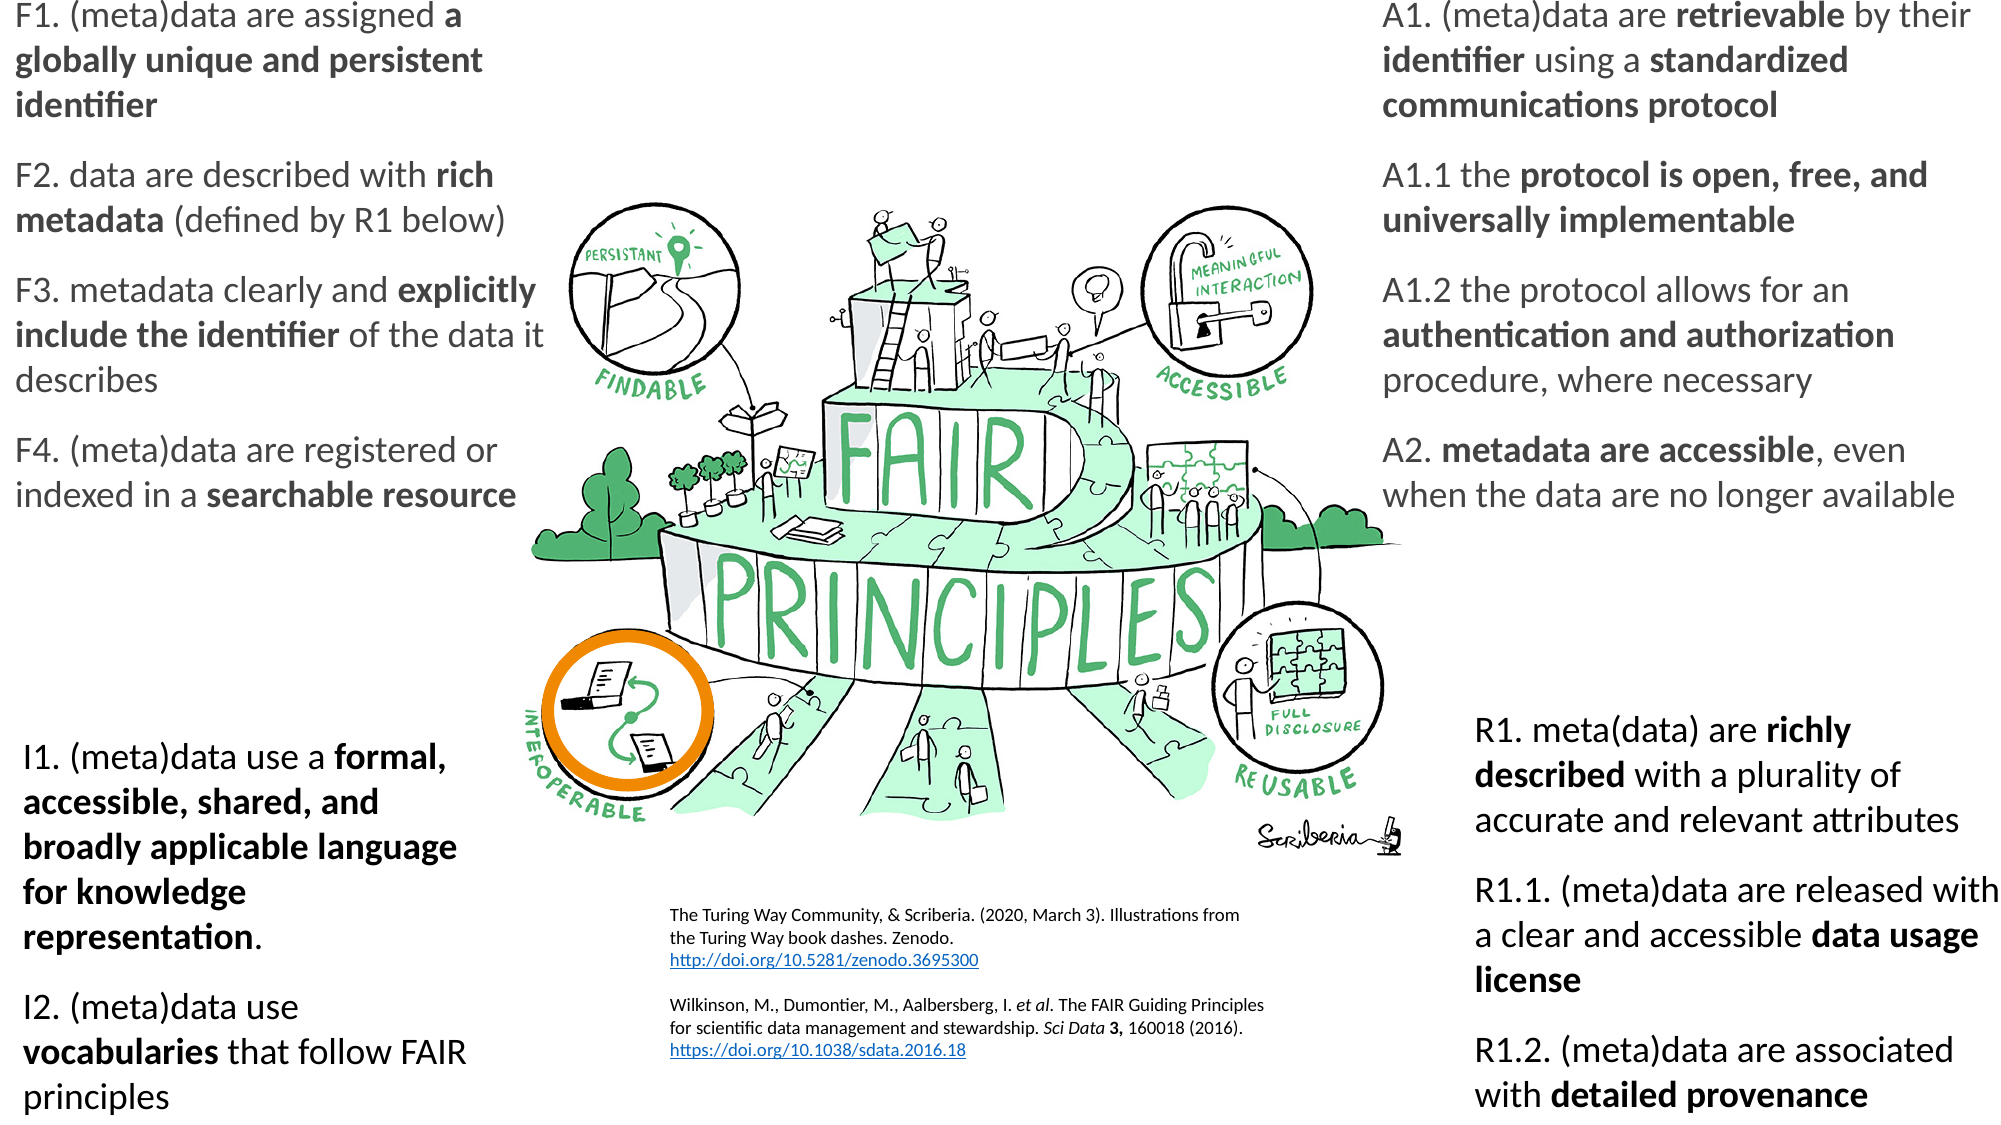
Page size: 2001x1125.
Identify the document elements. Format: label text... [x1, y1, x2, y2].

text_box I1. (meta)data use a formal, accessible, shared, and broadly applicable language for knowledge representation. I2. (meta)data use vocabularies that follow FAIR principles I3. (meta)data include qualified references to other (meta)data [7, 717, 500, 1120]
text_box F1. (meta)data are assigned a globally unique and persistent identifier F2. data are described with rich metadata (defined by R1 below) F3. metadata clearly and explicitly include the identifier of the data it describes F4. (meta)data are registered or indexed in a searchable resource [0, 0, 589, 468]
text_box The Turing Way Community, & Scriberia. (2020, March 3). Illustrations from the Turing Way book dashes. Zenodo. http://doi.org/10.5281/zenodo.3695300 Wilkinson, M., Dumontier, M., Aalbersberg, I. et al. The FAIR Guiding Principles for scientific data management and stewardship. Sci Data 3, 160018 (2016). https://doi.org/10.1038/sdata.2016.18 [654, 888, 1280, 1125]
text_box A1. (meta)data are retrievable by their identifier using a standardized communications protocol A1.1 the protocol is open, free, and universally implementable A1.2 the protocol allows for an authentication and authorization procedure, where necessary A2. metadata are accessible, even when the data are no longer available [1367, 0, 2000, 468]
text_box R1. meta(data) are richly described with a plurality of accurate and relevant attributes R1.1. (meta)data are released with a clear and accessible data usage license R1.2. (meta)data are associated with detailed provenance R1.3. (meta)data meet domain-relevant community standards [1459, 689, 2000, 1125]
picture [491, 177, 1434, 879]
